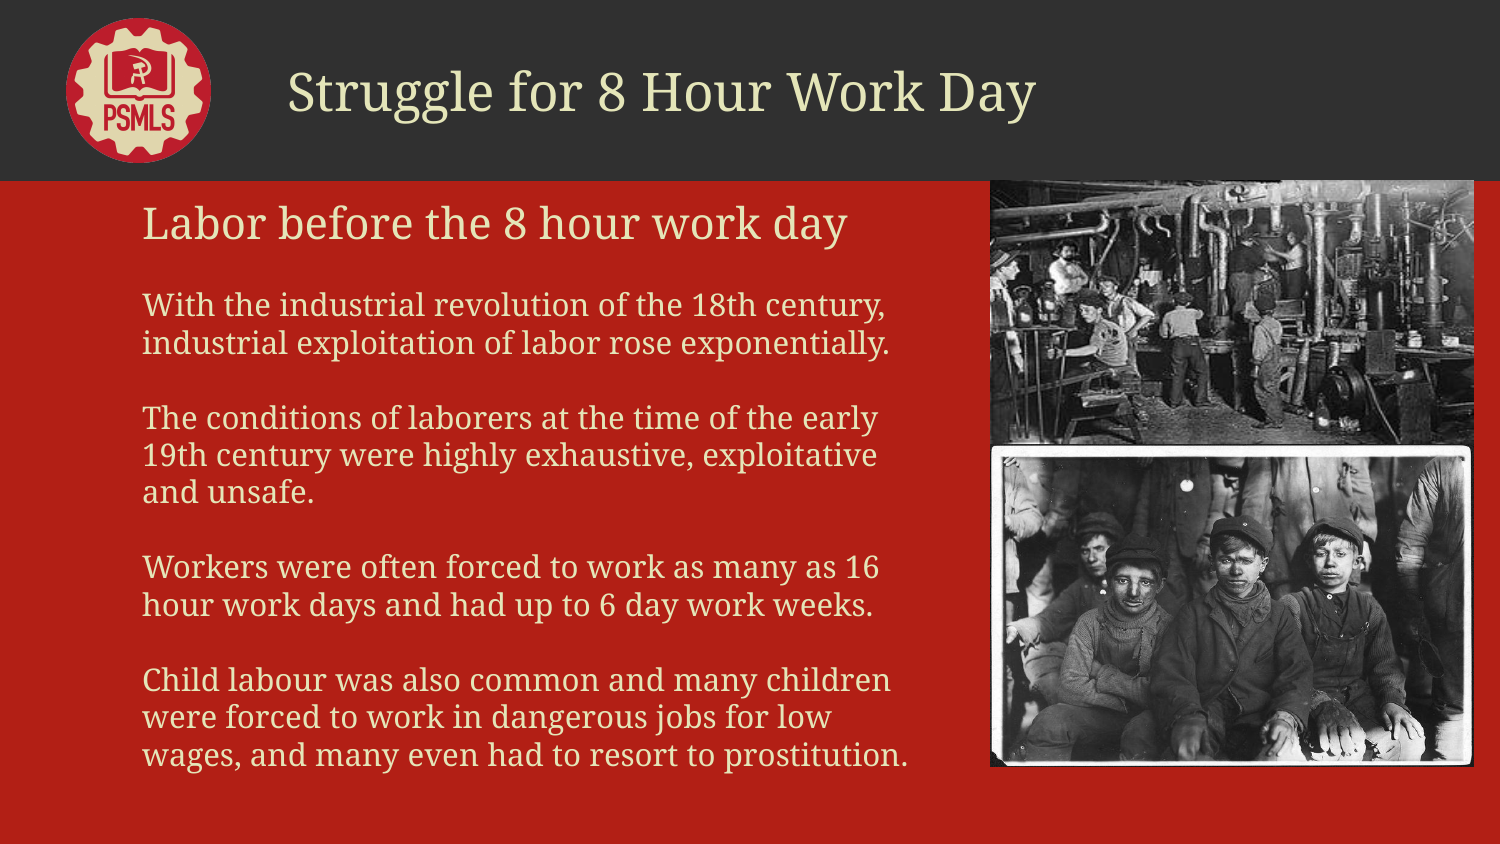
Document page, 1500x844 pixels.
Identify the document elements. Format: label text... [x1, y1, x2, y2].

text_box Labor before the 8 hour work day With the industrial revolution of the 18th century, industrial exploitation of labor rose exponentially. The conditions of laborers at the time of the early 19th century were highly exhaustive, exploitative and unsafe. Workers were often forced to work as many as 16 hour work days and had up to 6 day work weeks. Child labour was also common and many children were forced to work in dangerous jobs for low wages, and many even had to resort to prostitution. [127, 180, 947, 844]
picture [990, 180, 1474, 767]
text_box [0, 0, 1500, 181]
picture [66, 18, 211, 163]
title Struggle for 8 Hour Work Day [272, 43, 1462, 138]
